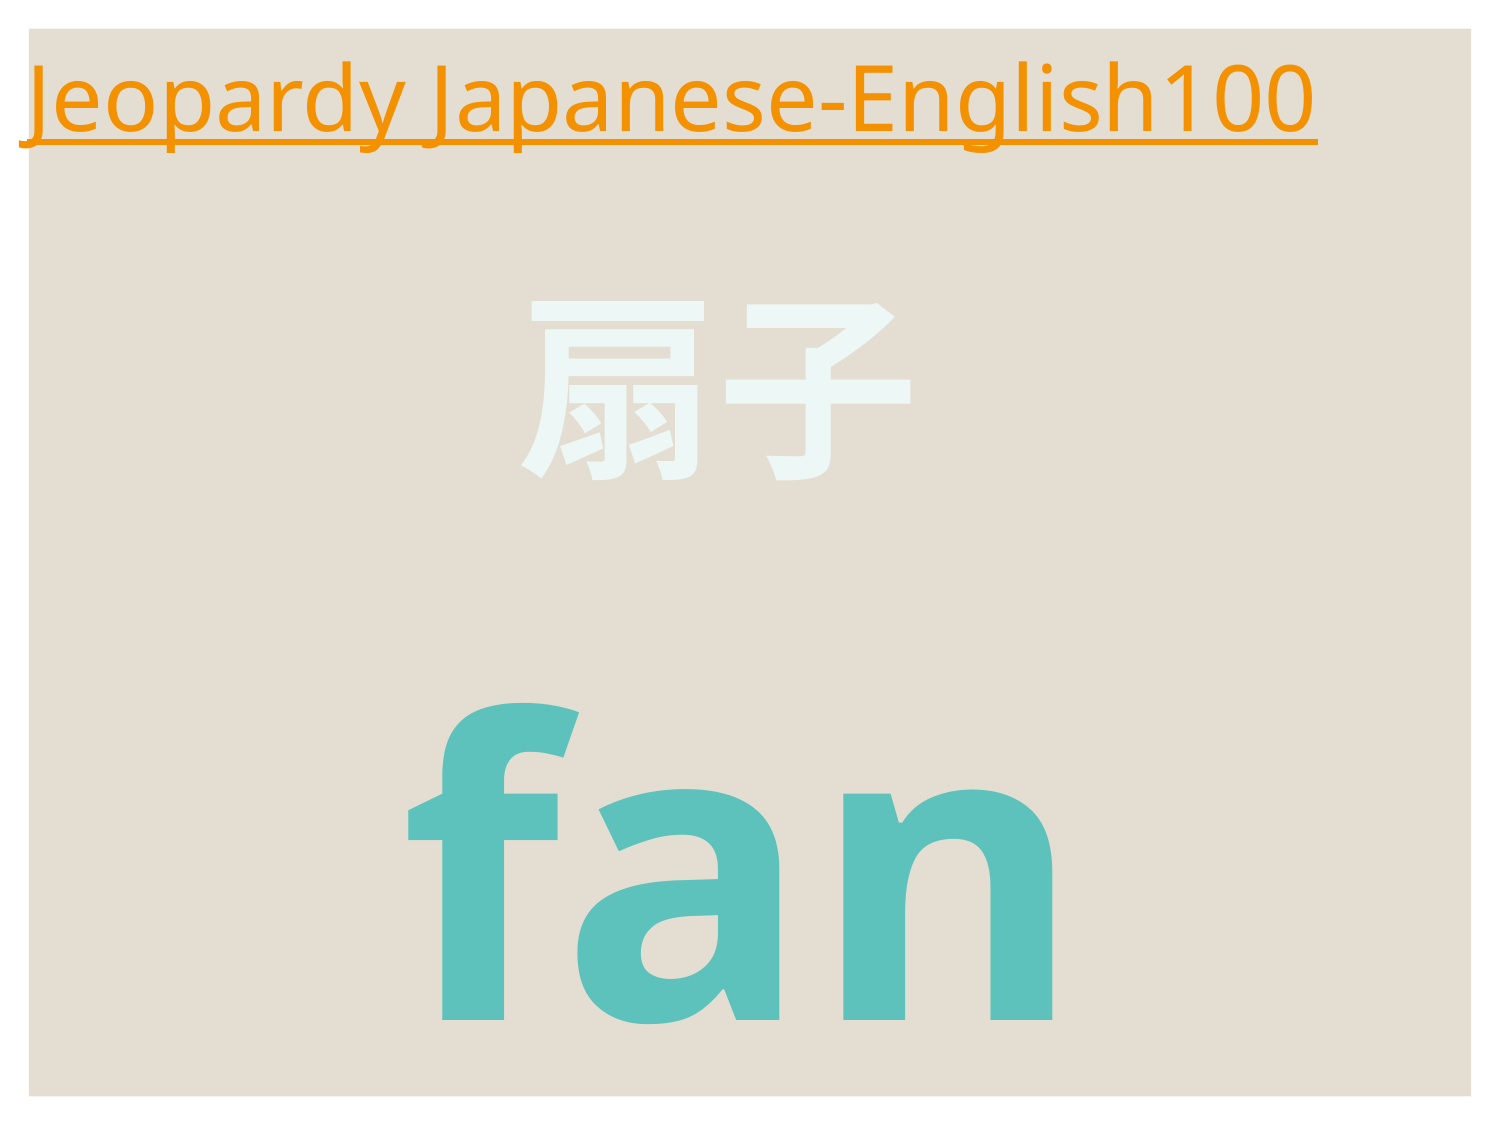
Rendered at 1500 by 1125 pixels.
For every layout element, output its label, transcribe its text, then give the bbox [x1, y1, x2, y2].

text_box fan [385, 597, 1099, 1111]
text_box 扇子 [333, 255, 1105, 511]
title Jeopardy Japanese-English100 [11, 23, 1483, 173]
